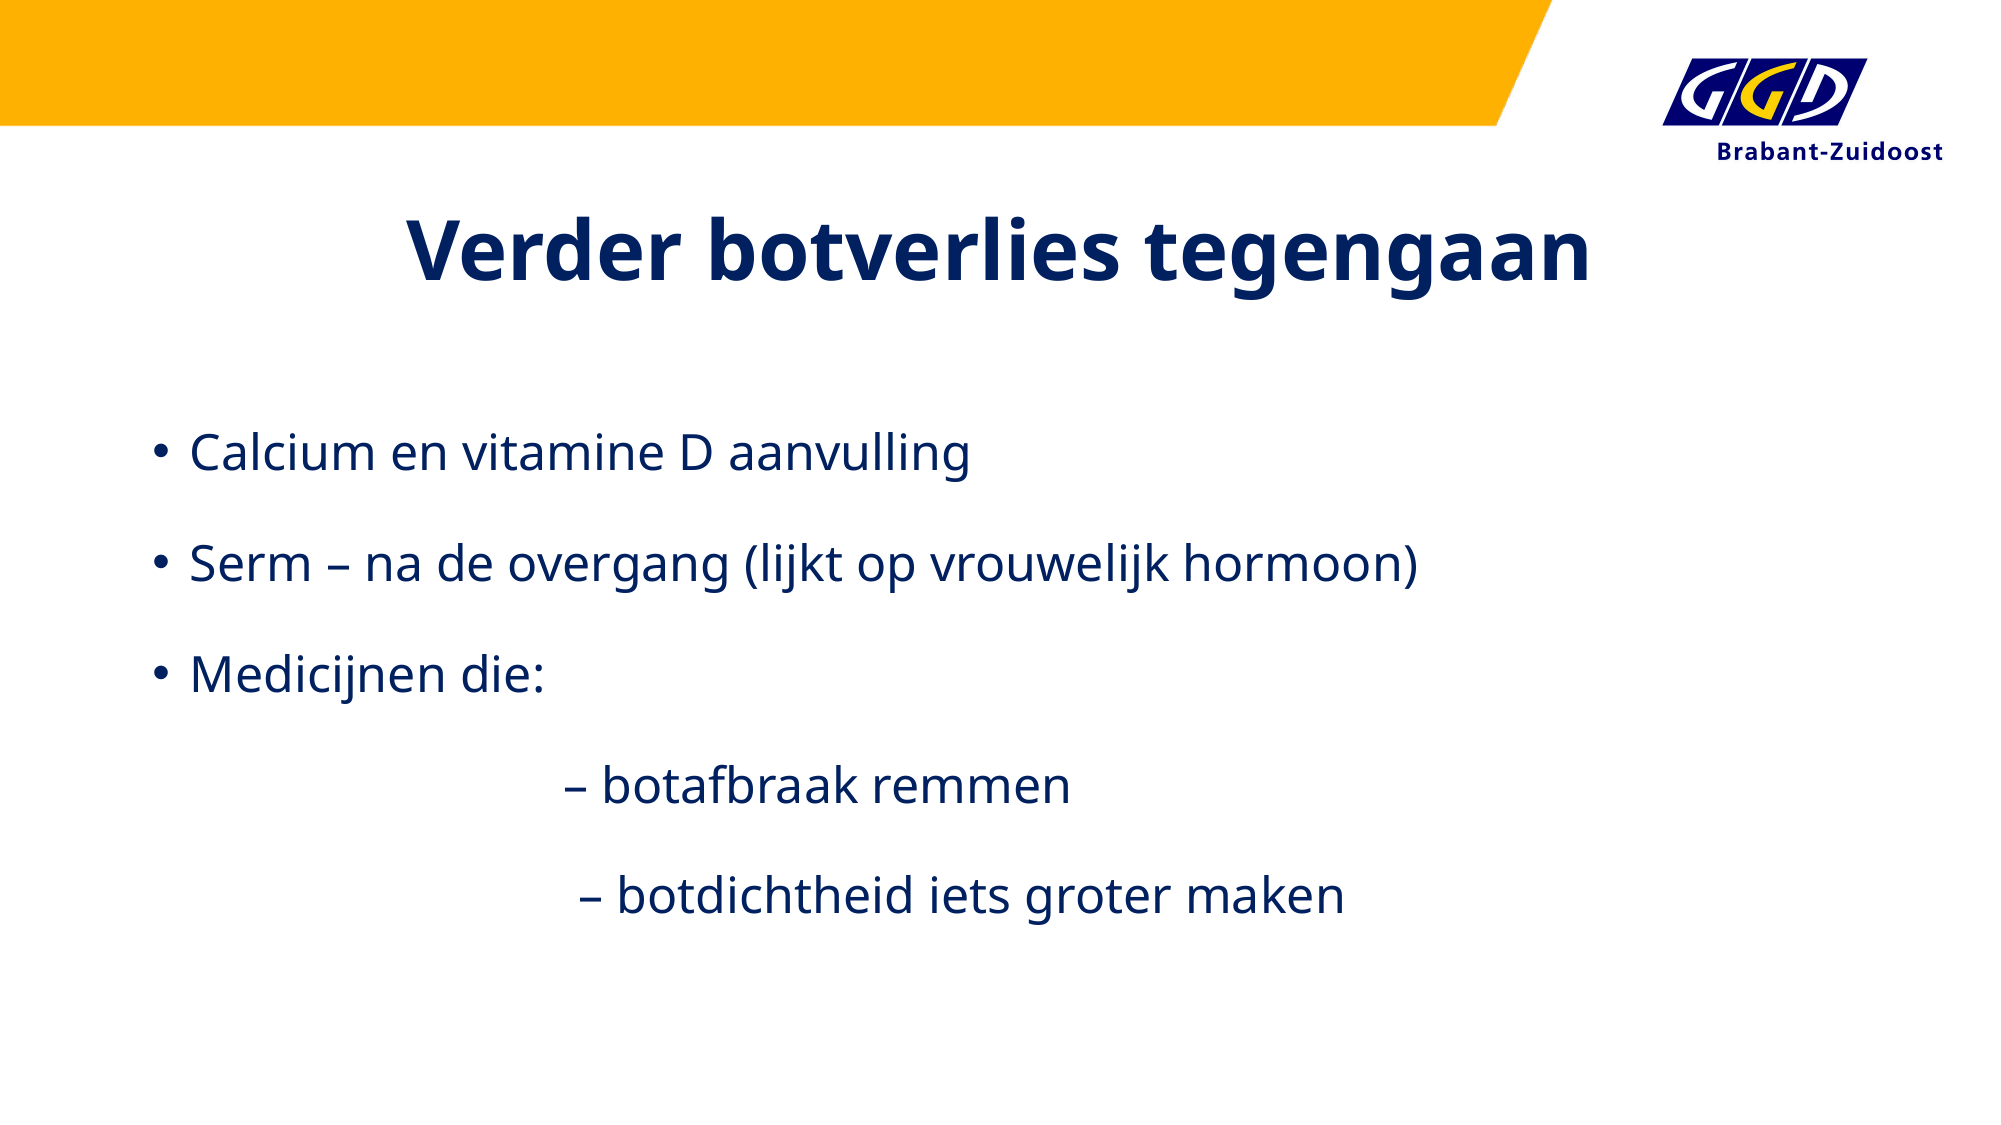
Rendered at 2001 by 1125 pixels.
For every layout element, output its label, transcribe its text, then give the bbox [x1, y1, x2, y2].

picture [0, 0, 2001, 1125]
list Calcium en vitamine D aanvulling Serm – na de overgang (lijkt op vrouwelijk hormoon) Medicijnen die: – botafbraak remmen – botdichtheid iets groter maken [137, 383, 1863, 1014]
title Verder botverlies tegengaan [137, 145, 1863, 363]
